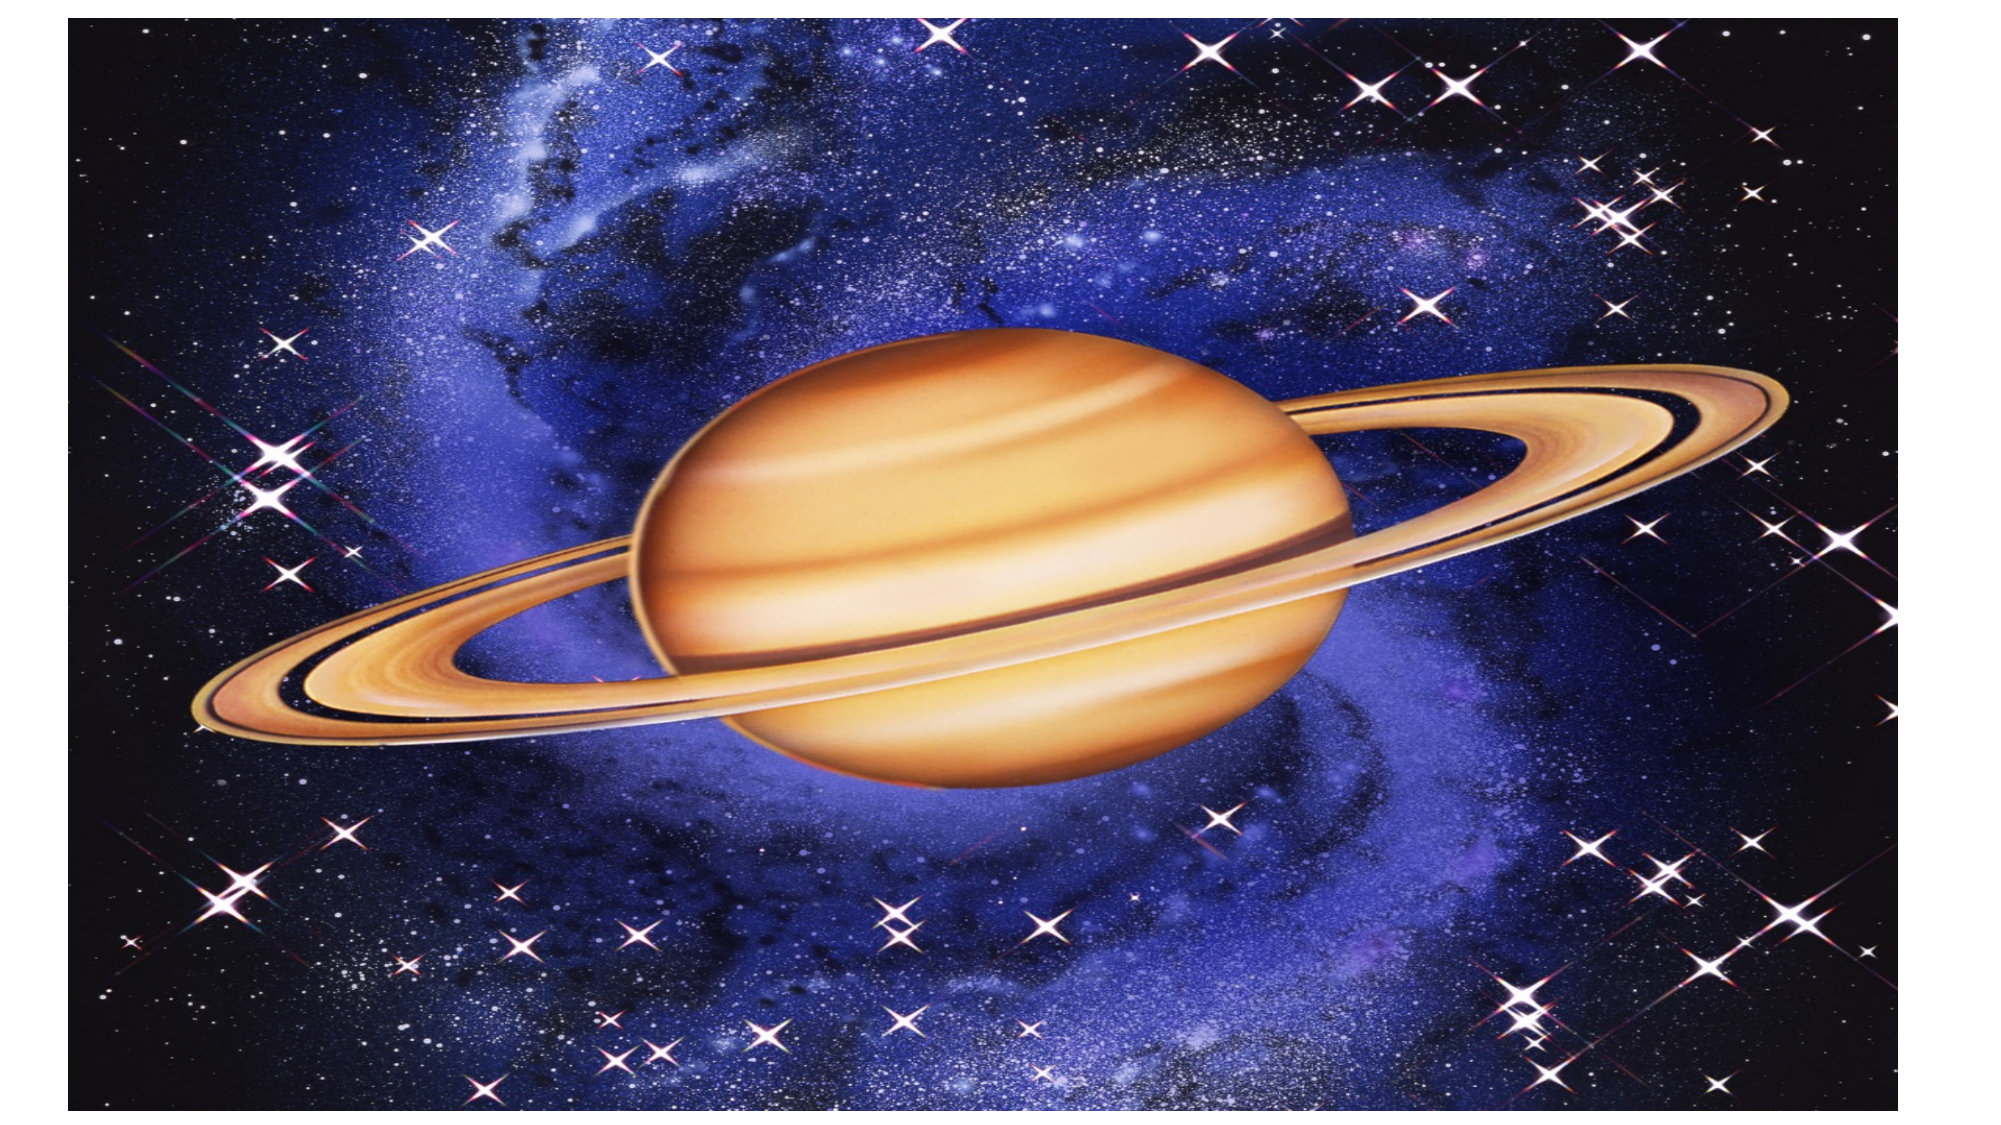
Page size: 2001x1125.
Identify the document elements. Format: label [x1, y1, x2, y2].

list [68, 18, 1898, 1111]
